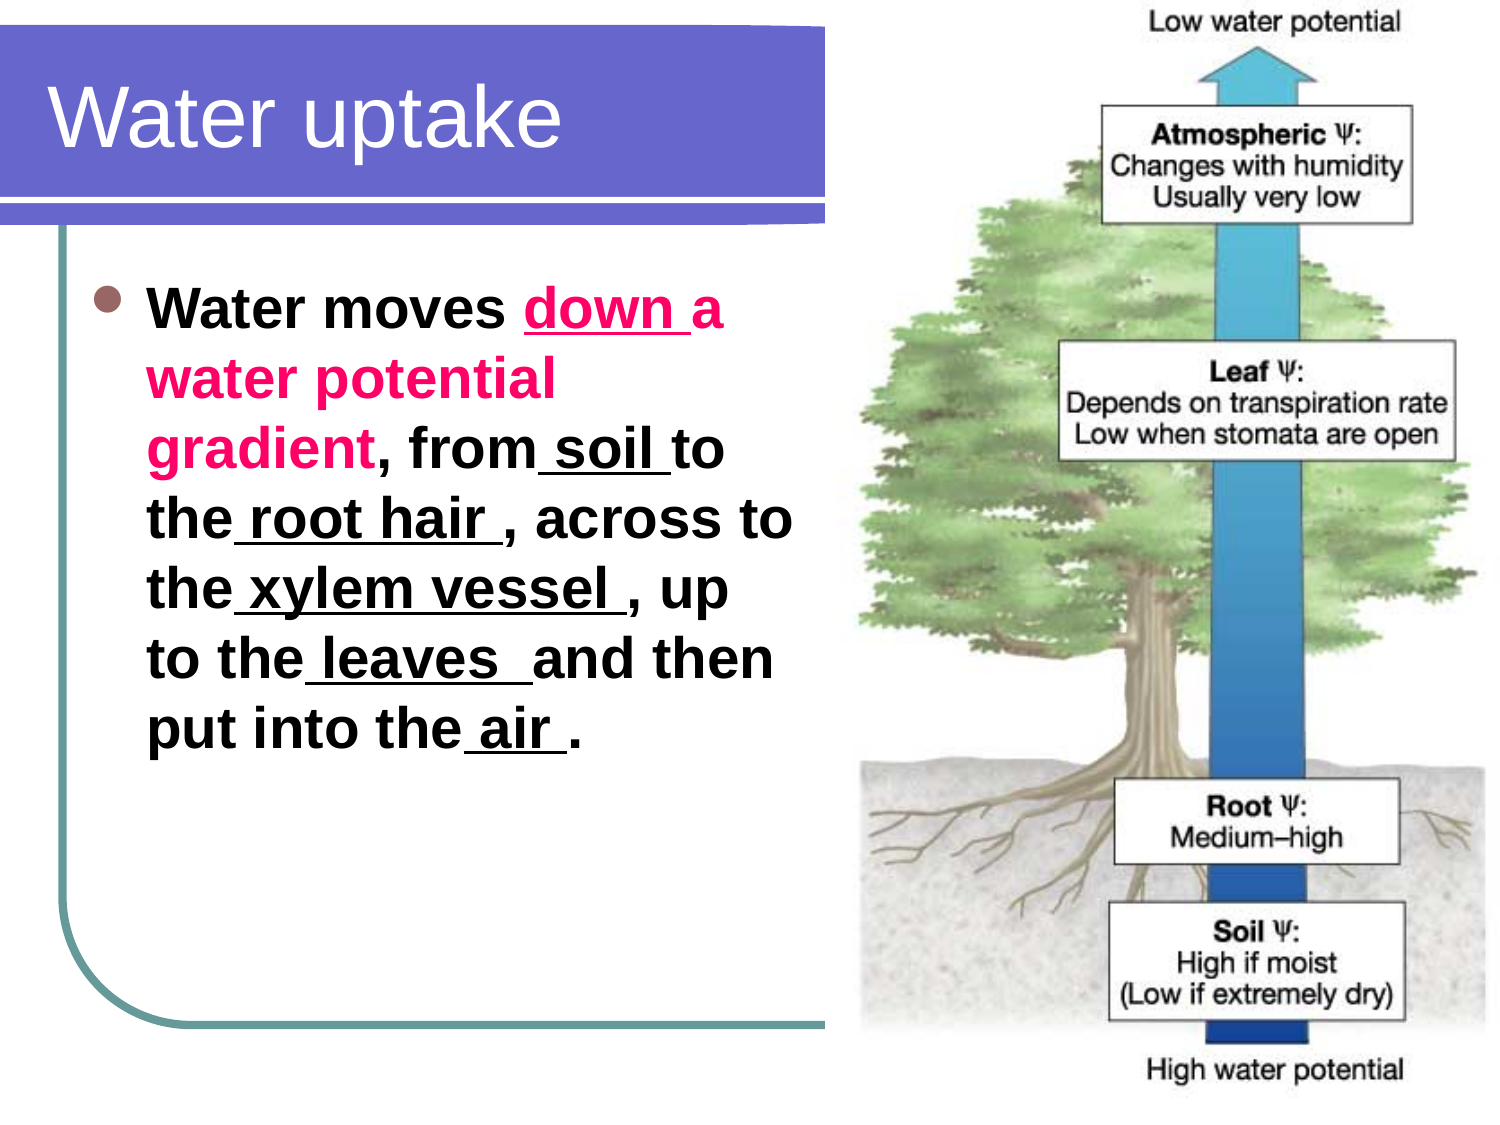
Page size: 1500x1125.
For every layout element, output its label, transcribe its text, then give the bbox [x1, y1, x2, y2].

list Water moves down a water potential gradient, from soil to the root hair , across to the xylem vessel , up to the leaves and then put into the air . [74, 262, 813, 988]
picture [824, 0, 1500, 1101]
title Water uptake [31, 37, 819, 188]
